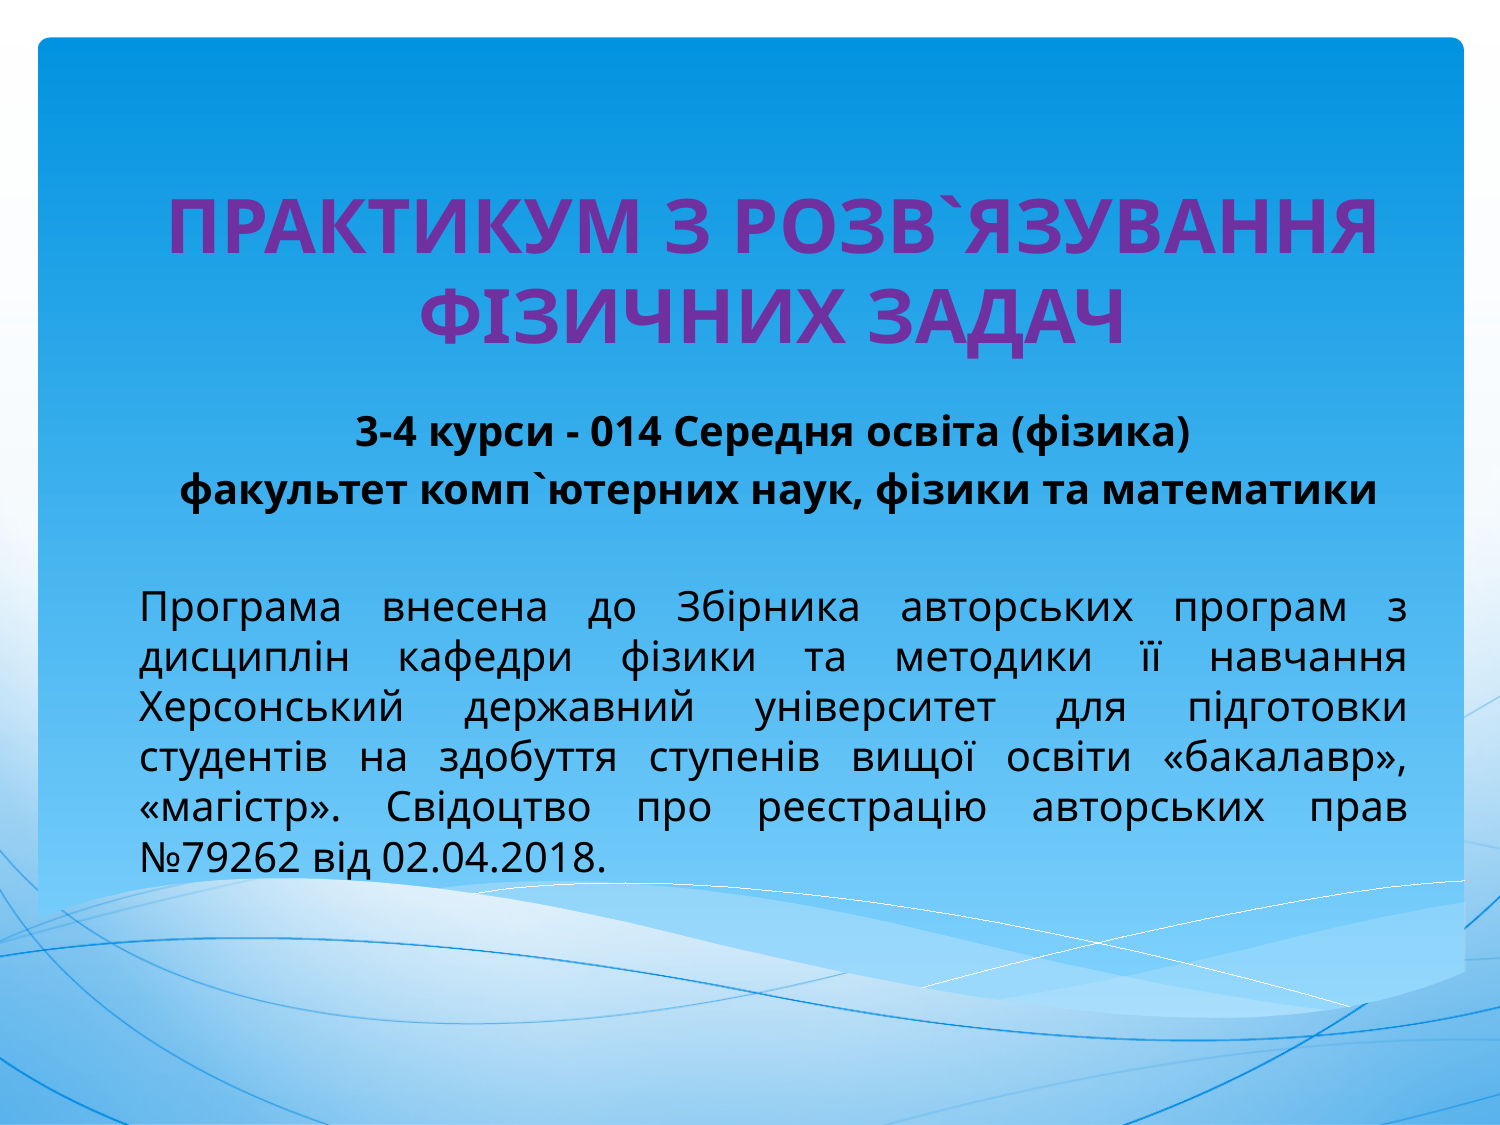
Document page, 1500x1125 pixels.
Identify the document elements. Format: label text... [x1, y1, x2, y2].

subtitle 3-4 курси - 014 Середня освіта (фізика) факультет комп`ютерних наук, фізики та математики Програма внесена до Збірника авторських програм з дисциплін кафедри фізики та методики її навчання Херсонський державний університет для підготовки студентів на здобуття ступенів вищої освіти «бакалавр», «магістр». Свідоцтво про реєстрацію авторських прав №79262 від 02.04.2018. [123, 397, 1424, 1059]
title ПРАКТИКУМ З РОЗВ`ЯЗУВАННЯ ФІЗИЧНИХ ЗАДАЧ [135, 125, 1411, 367]
